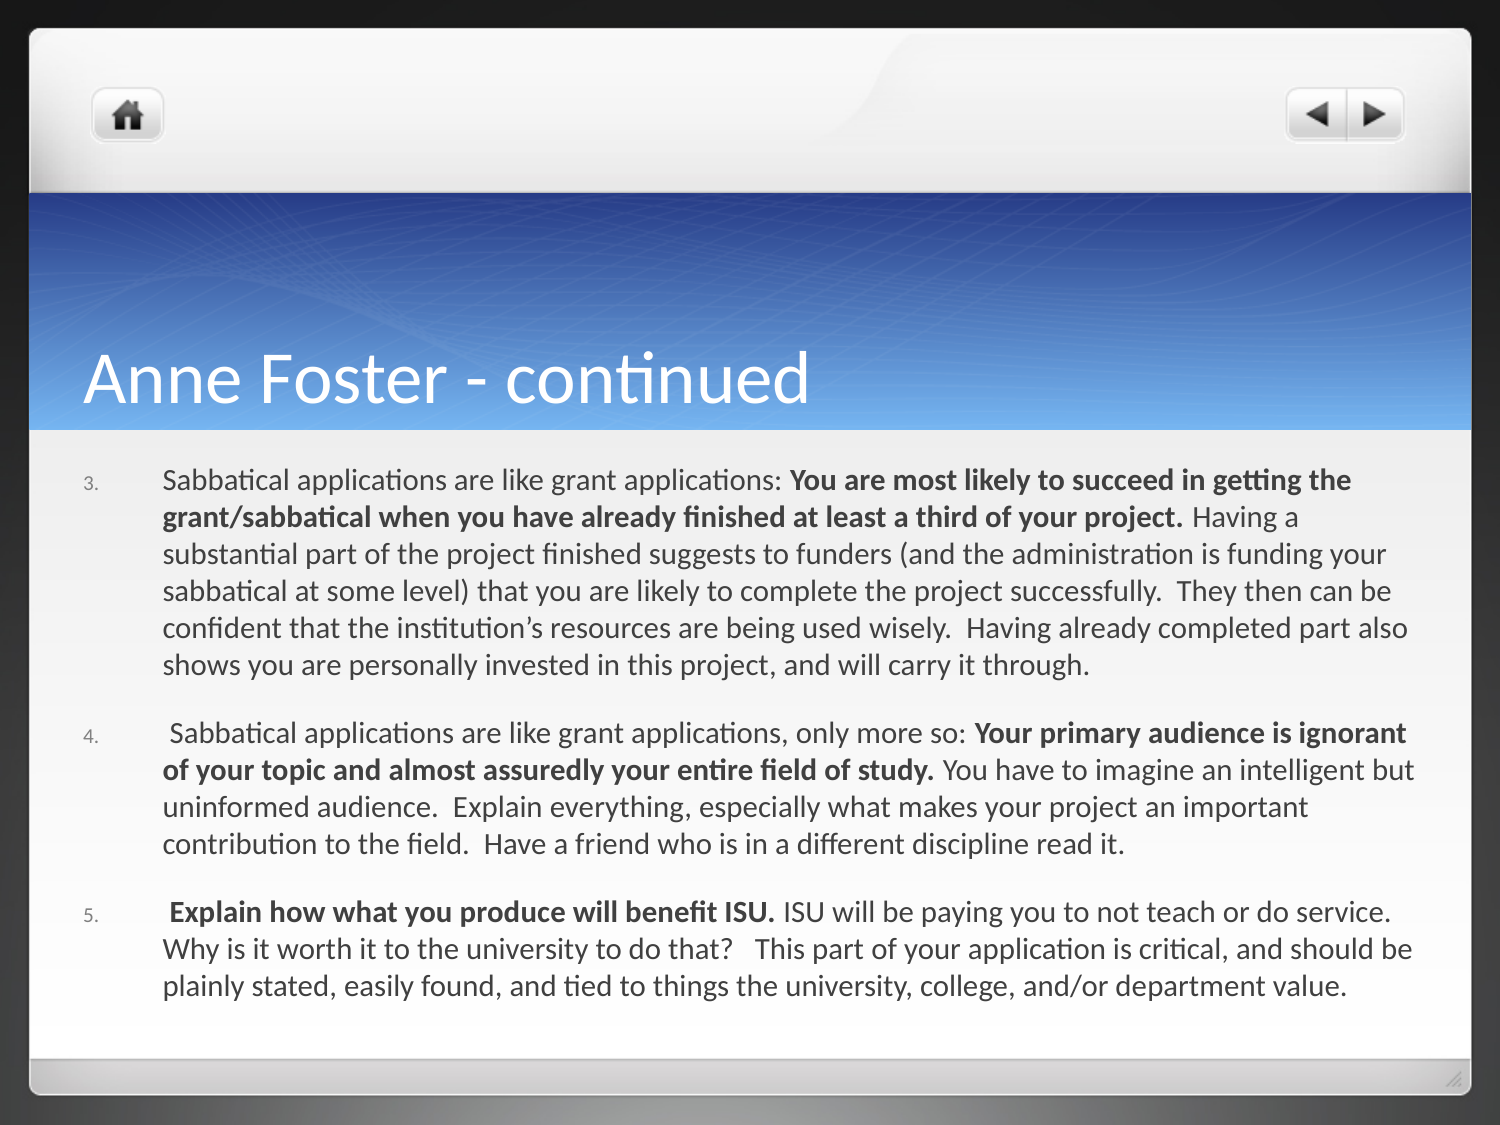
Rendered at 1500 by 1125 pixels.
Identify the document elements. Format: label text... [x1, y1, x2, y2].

title Anne Foster - continued [68, 238, 1432, 427]
list Sabbatical applications are like grant applications: You are most likely to succeed in getting the grant/sabbatical when you have already finished at least a third of your project. Having a substantial part of the project finished suggests to funders (and the administration is funding your sabbatical at some level) that you are likely to complete the project successfully. They then can be confident that the institution’s resources are being used wisely. Having already completed part also shows you are personally invested in this project, and will carry it through. Sabbatical applications are like grant applications, only more so: Your primary audience is ignorant of your topic and almost assuredly your entire field of study. You have to imagine an intelligent but uninformed audience. Explain everything, especially what makes your project an important contribution to the field. Have a friend who is in a different discipline read it. Explain how what you produce will benefit ISU. ISU will be paying you to not teach or do service. Why is it worth it to the university to do that? This part of your application is critical, and should be plainly stated, easily found, and tied to things the university, college, and/or department value. [68, 452, 1432, 1025]
picture [0, 0, 1500, 1125]
